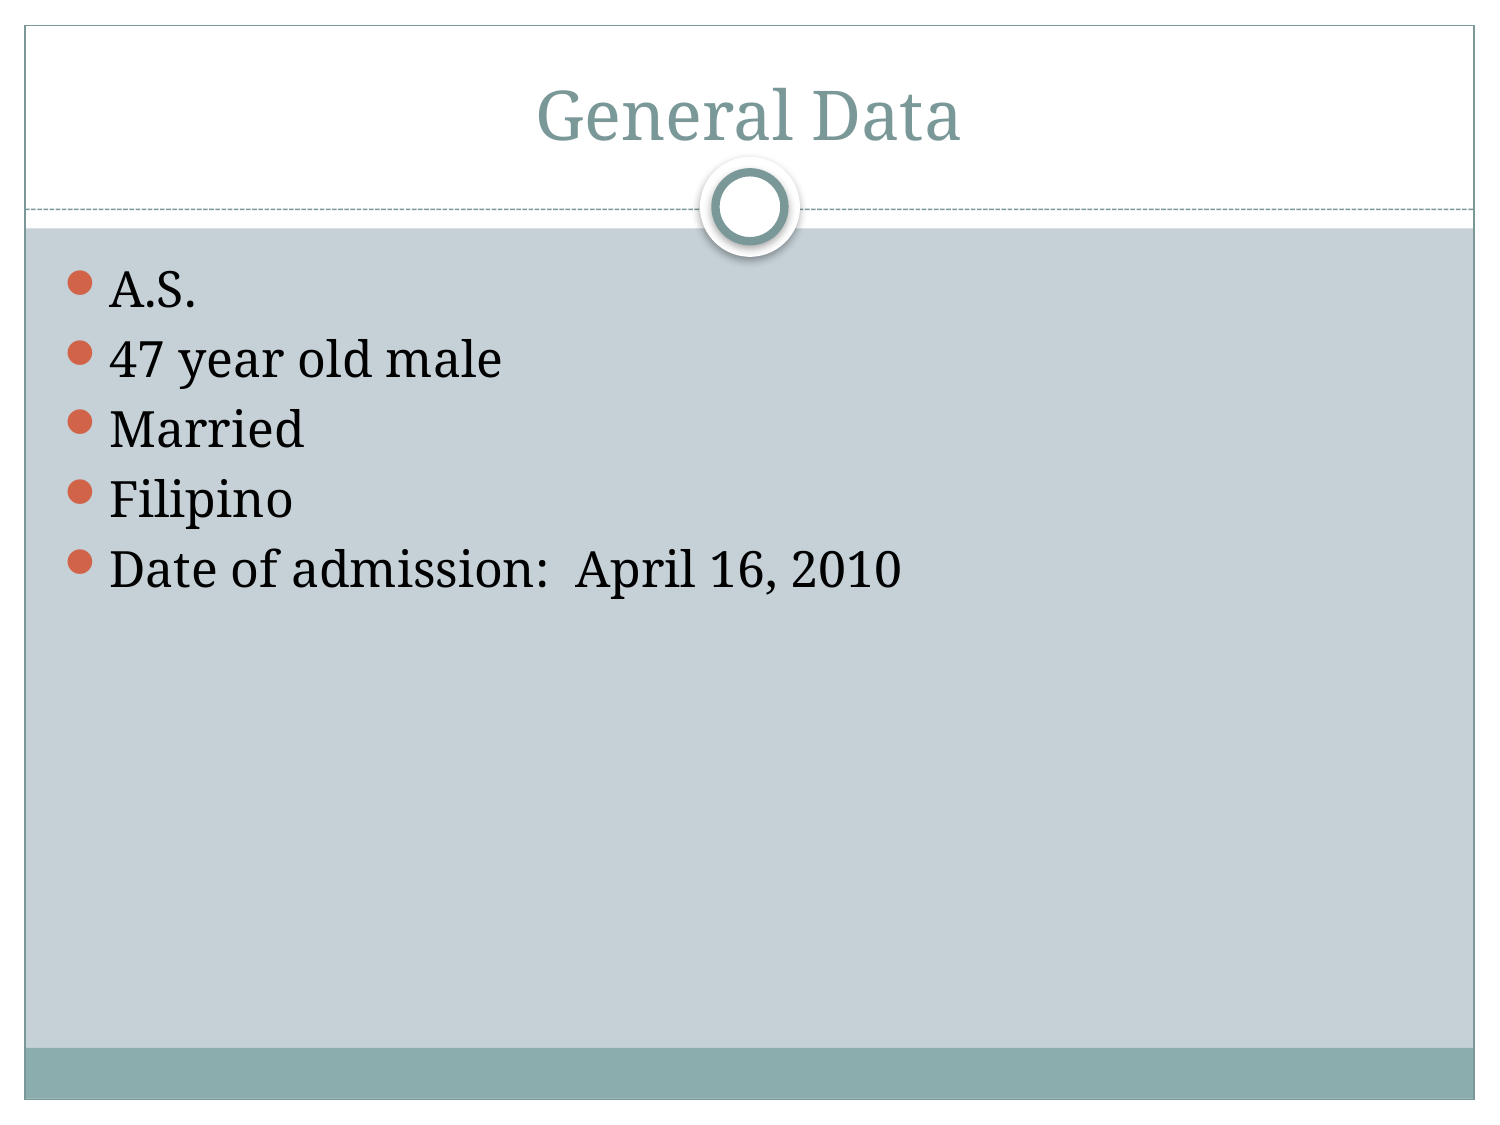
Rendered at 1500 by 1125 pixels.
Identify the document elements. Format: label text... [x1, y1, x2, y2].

list A.S. 47 year old male Married Filipino Date of admission: April 16, 2010 [49, 250, 1445, 1001]
title General Data [49, 37, 1450, 162]
